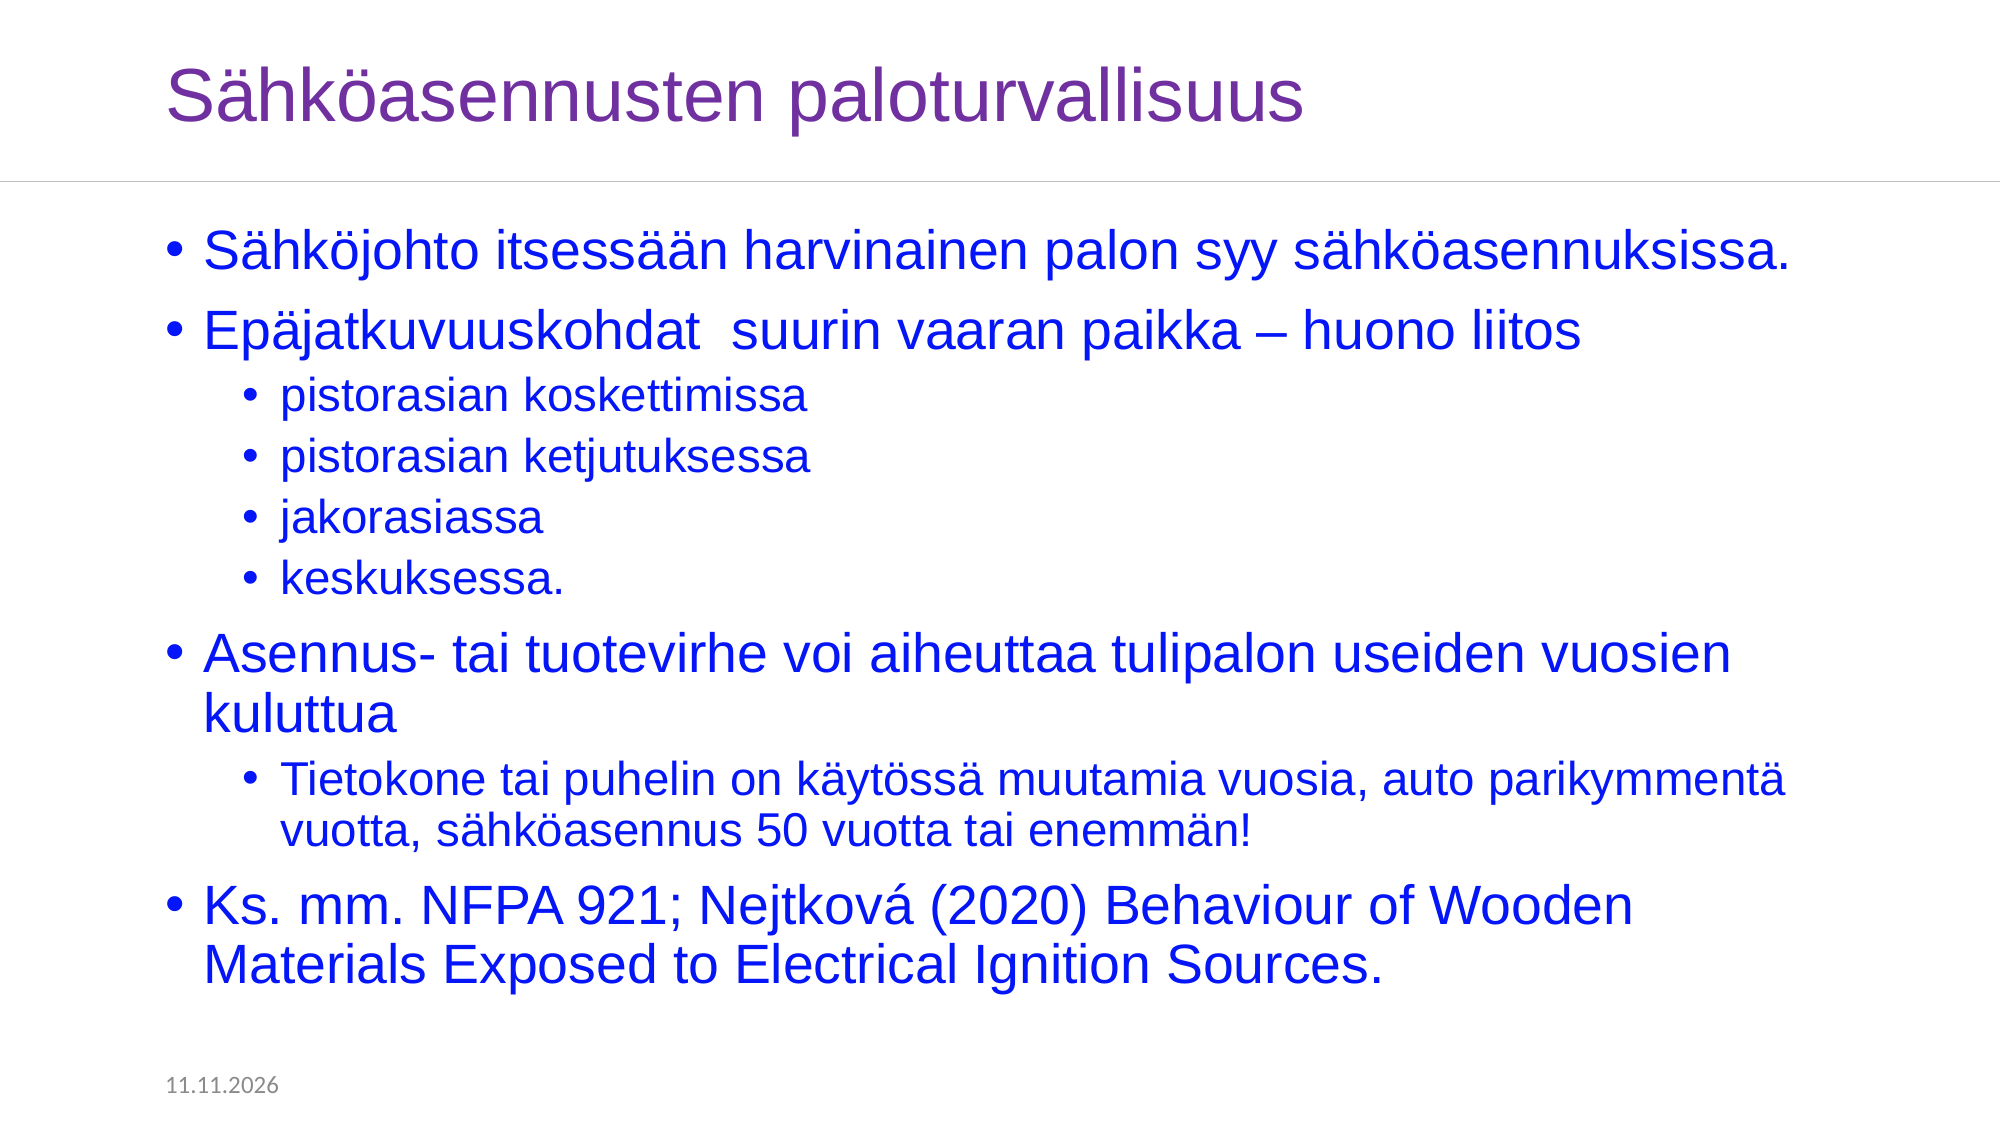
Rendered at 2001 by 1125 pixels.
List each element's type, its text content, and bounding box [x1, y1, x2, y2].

title Sähköasennusten paloturvallisuus [150, 22, 1538, 172]
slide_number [150, 1063, 338, 1103]
list Sähköjohto itsessään harvinainen palon syy sähköasennuksissa. Epäjatkuvuuskohdat suurin vaaran paikka – huono liitos pistorasian koskettimissa pistorasian ketjutuksessa jakorasiassa keskuksessa. Asennus- tai tuotevirhe voi aiheuttaa tulipalon useiden vuosien kuluttua Tietokone tai puhelin on käytössä muutamia vuosia, auto parikymmentä vuotta, sähköasennus 50 vuotta tai enemmän! Ks. mm. NFPA 921; Nejtková (2020) Behaviour of Wooden Materials Exposed to Electrical Ignition Sources. [150, 214, 1826, 1012]
